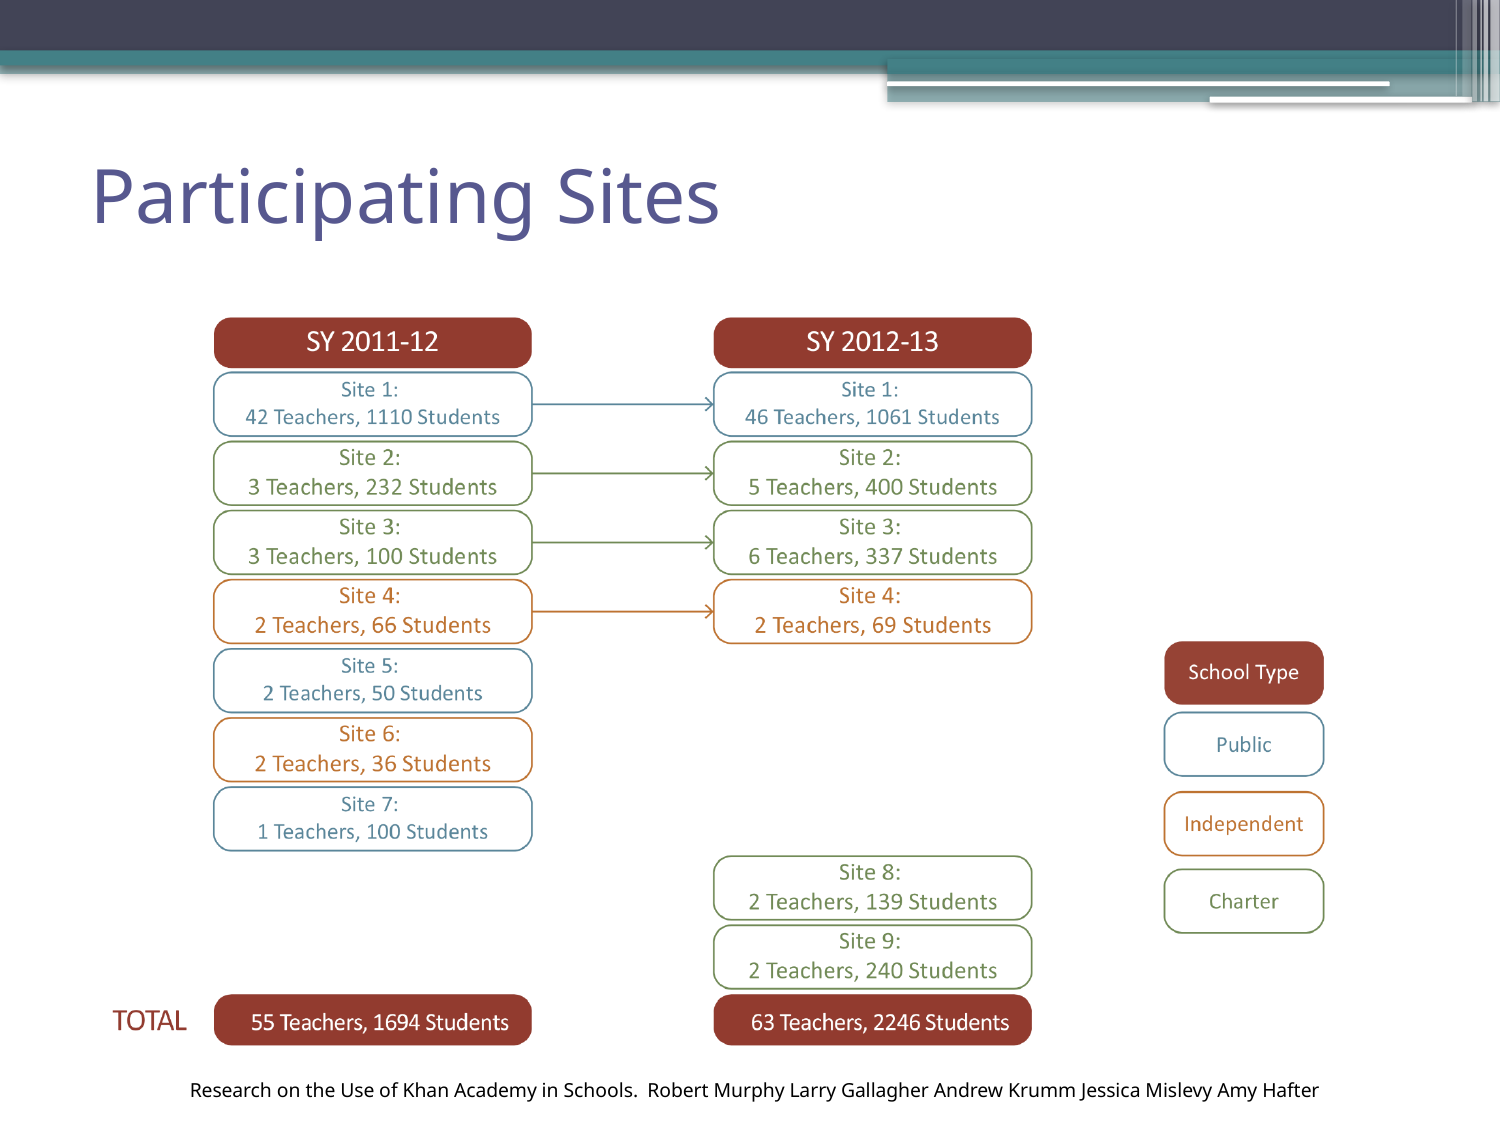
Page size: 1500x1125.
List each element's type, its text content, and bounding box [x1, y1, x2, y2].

text_box Research on the Use of Khan Academy in Schools. Robert Murphy Larry Gallagher Andrew Krumm Jessica Mislevy Amy Hafter [174, 1067, 1350, 1122]
title Participating Sites [75, 125, 1425, 263]
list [99, 299, 1338, 1056]
